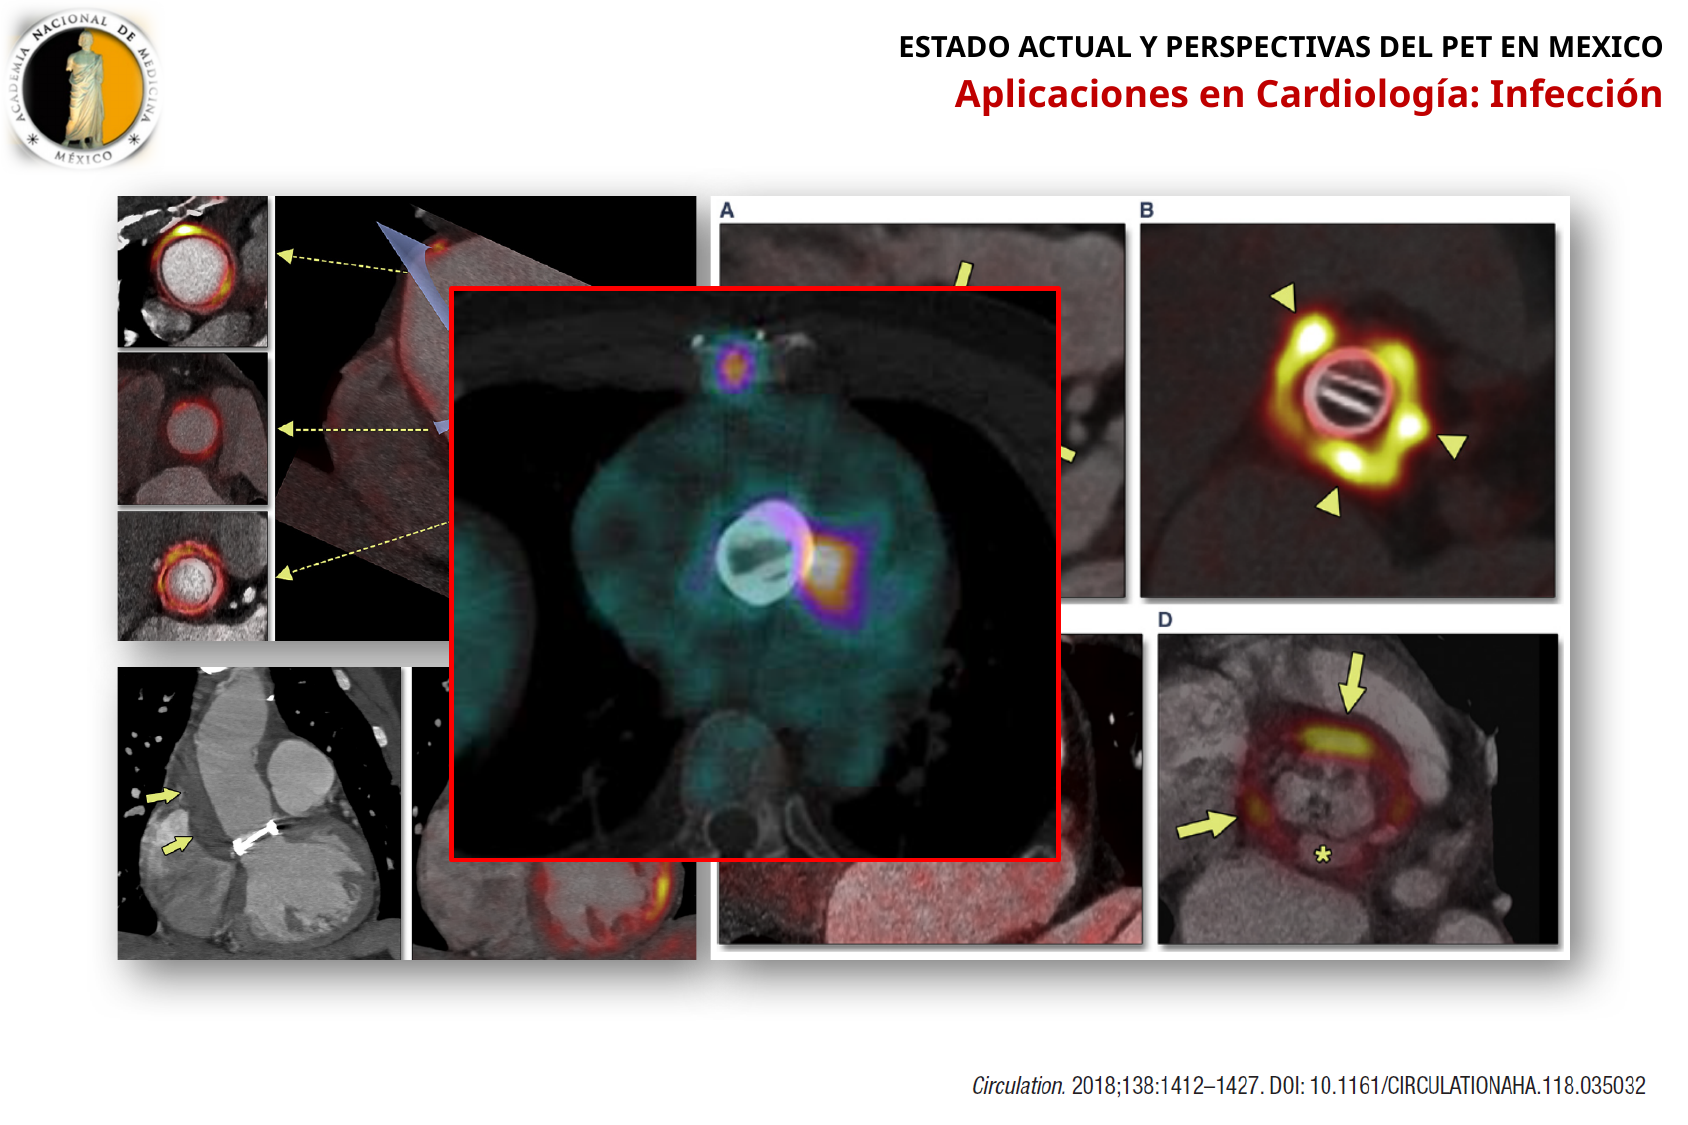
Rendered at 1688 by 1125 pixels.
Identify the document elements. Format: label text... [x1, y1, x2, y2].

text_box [117, 195, 1571, 960]
picture [961, 1066, 1652, 1099]
picture [453, 290, 1057, 858]
picture [0, 0, 166, 177]
text_box ESTADO ACTUAL Y PERSPECTIVAS DEL PET EN MEXICO Aplicaciones en Cardiología: Infección [477, 22, 1680, 117]
